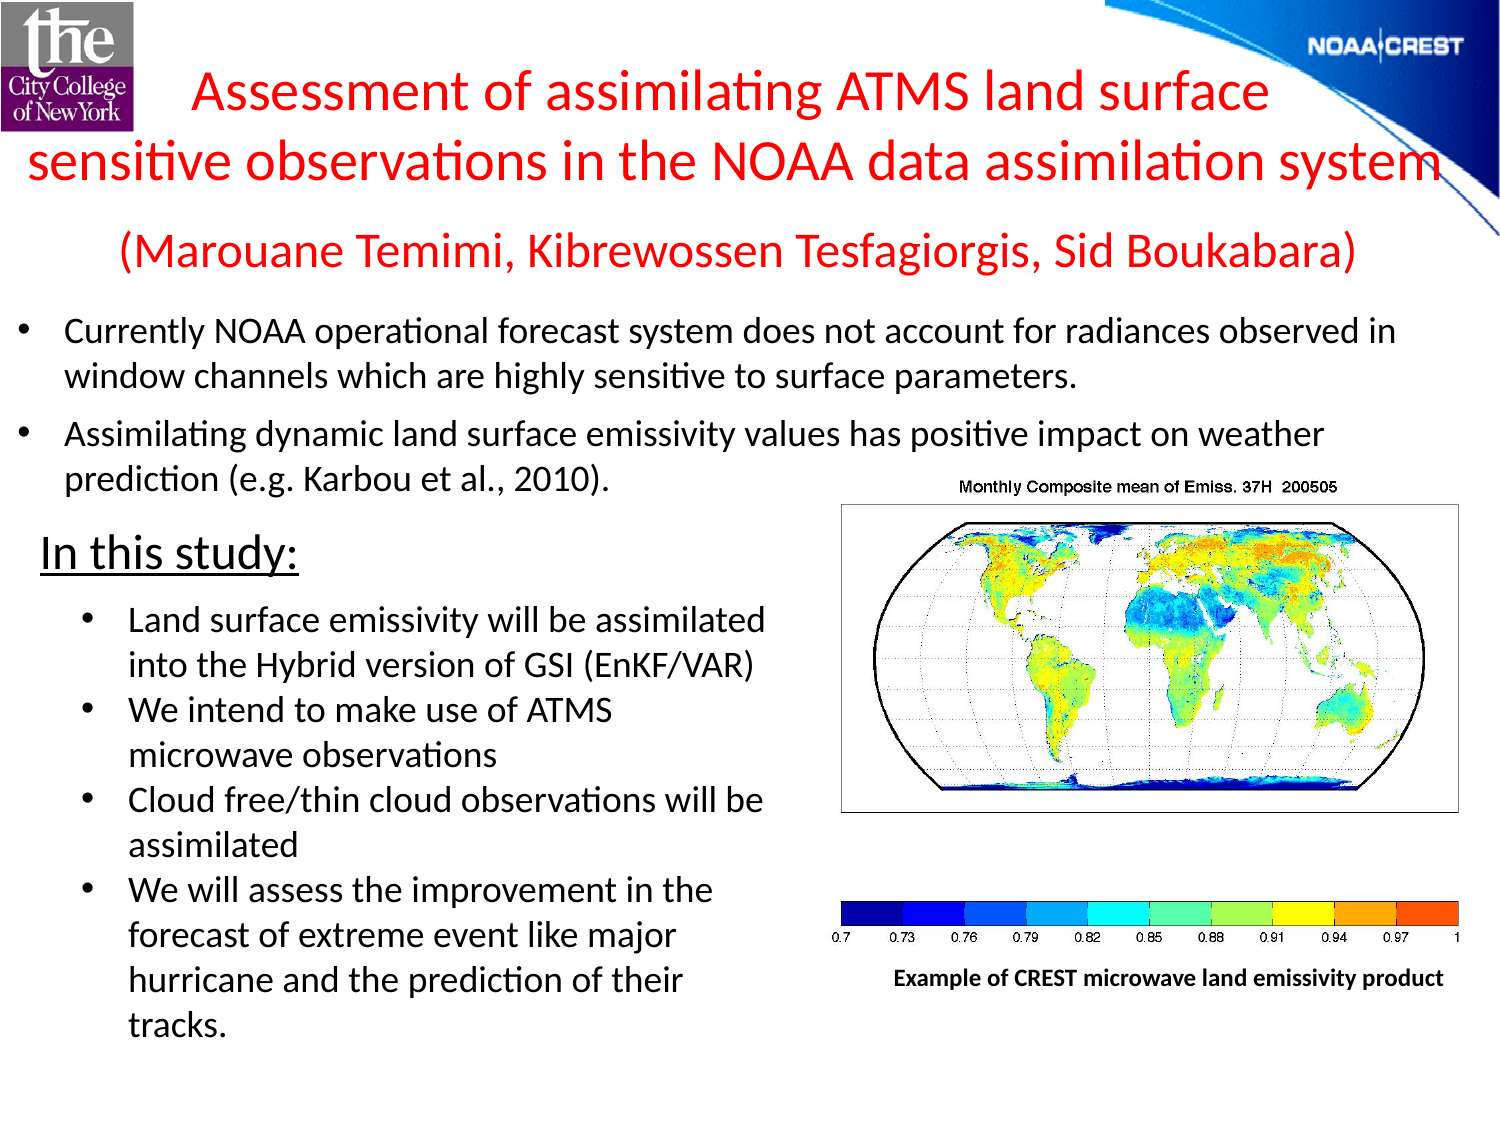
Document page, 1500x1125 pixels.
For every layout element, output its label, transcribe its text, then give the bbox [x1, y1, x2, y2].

text_box Land surface emissivity will be assimilated into the Hybrid version of GSI (EnKF/VAR) We intend to make use of ATMS microwave observations Cloud free/thin cloud observations will be assimilated We will assess the improvement in the forecast of extreme event like major hurricane and the prediction of their tracks. [66, 587, 794, 1103]
picture [815, 453, 1492, 962]
text_box Currently NOAA operational forecast system does not account for radiances observed in window channels which are highly sensitive to surface parameters. Assimilating dynamic land surface emissivity values has positive impact on weather prediction (e.g. Karbou et al., 2010). [2, 298, 1454, 506]
text_box In this study: [24, 511, 355, 587]
picture [0, 0, 134, 132]
text_box Assessment of assimilating ATMS land surface sensitive observations in the NOAA data assimilation system (Marouane Temimi, Kibrewossen Tesfagiorgis, Sid Boukabara) [12, 45, 1464, 285]
text_box Example of CREST microwave land emissivity product [878, 953, 1500, 999]
picture [1104, 0, 1500, 239]
